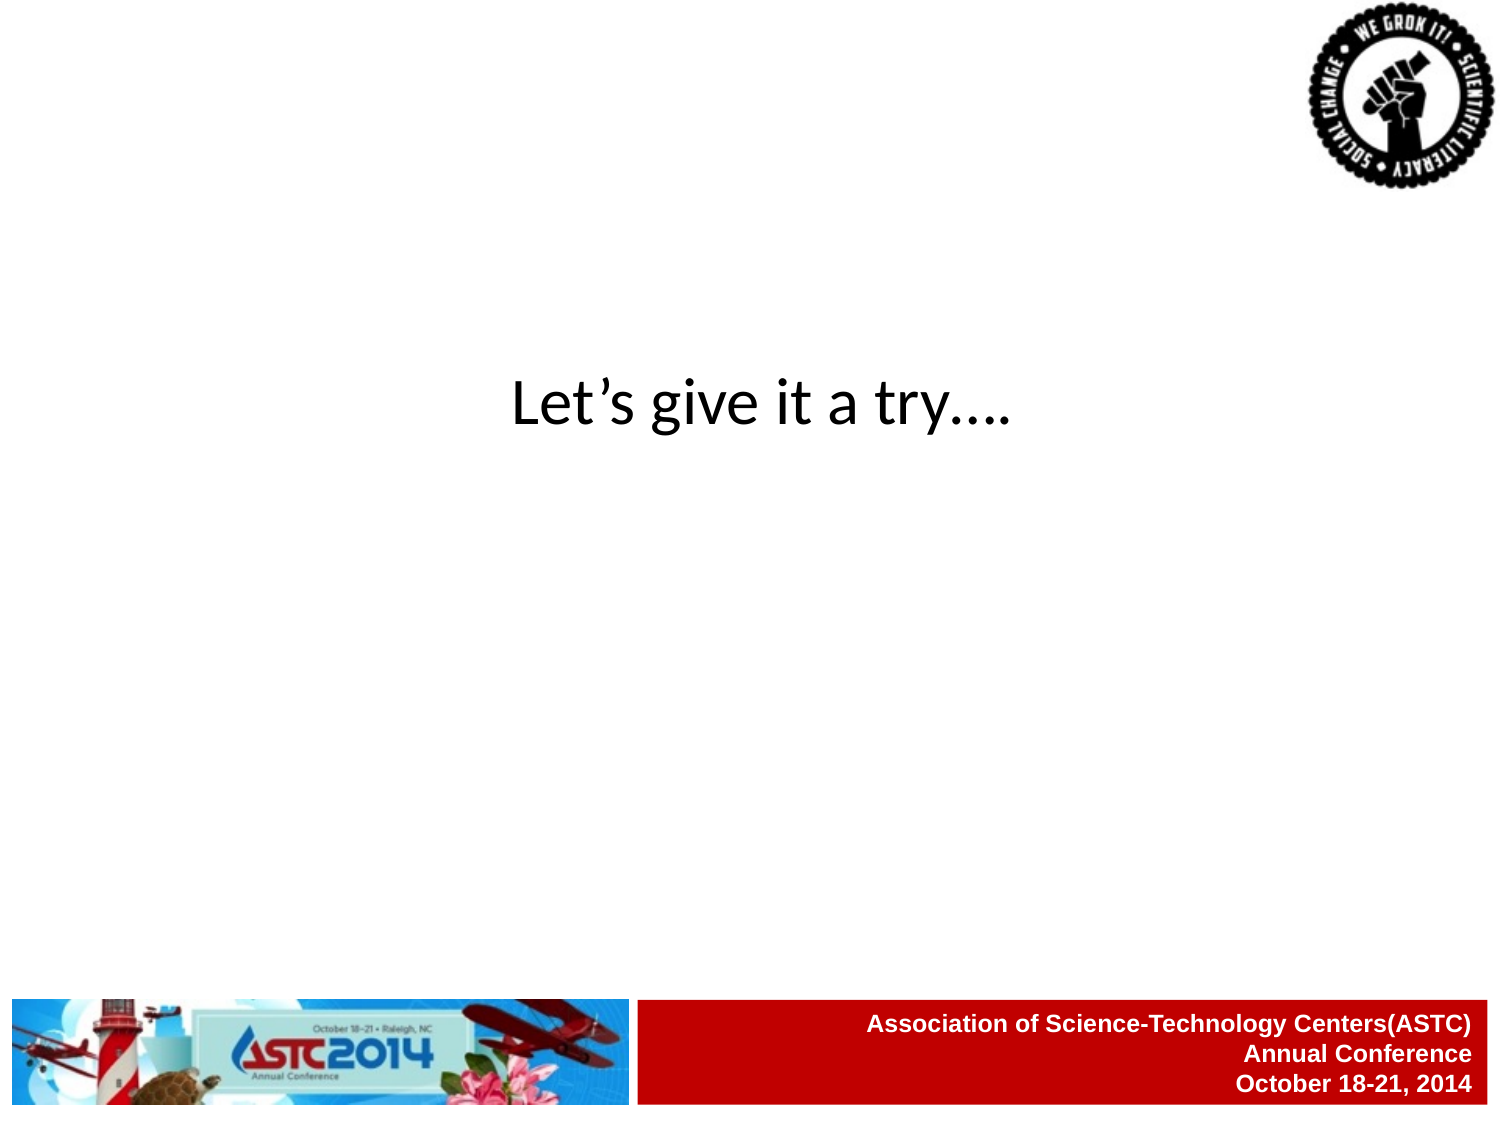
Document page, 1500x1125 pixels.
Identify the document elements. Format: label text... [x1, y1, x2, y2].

subtitle Let’s give it a try…. [50, 350, 1475, 638]
picture [12, 999, 629, 1106]
text_box Association of Science-Technology Centers(ASTC) Annual Conference October 18-21, 2014 [637, 999, 1488, 1105]
picture [1304, 0, 1500, 192]
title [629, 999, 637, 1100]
